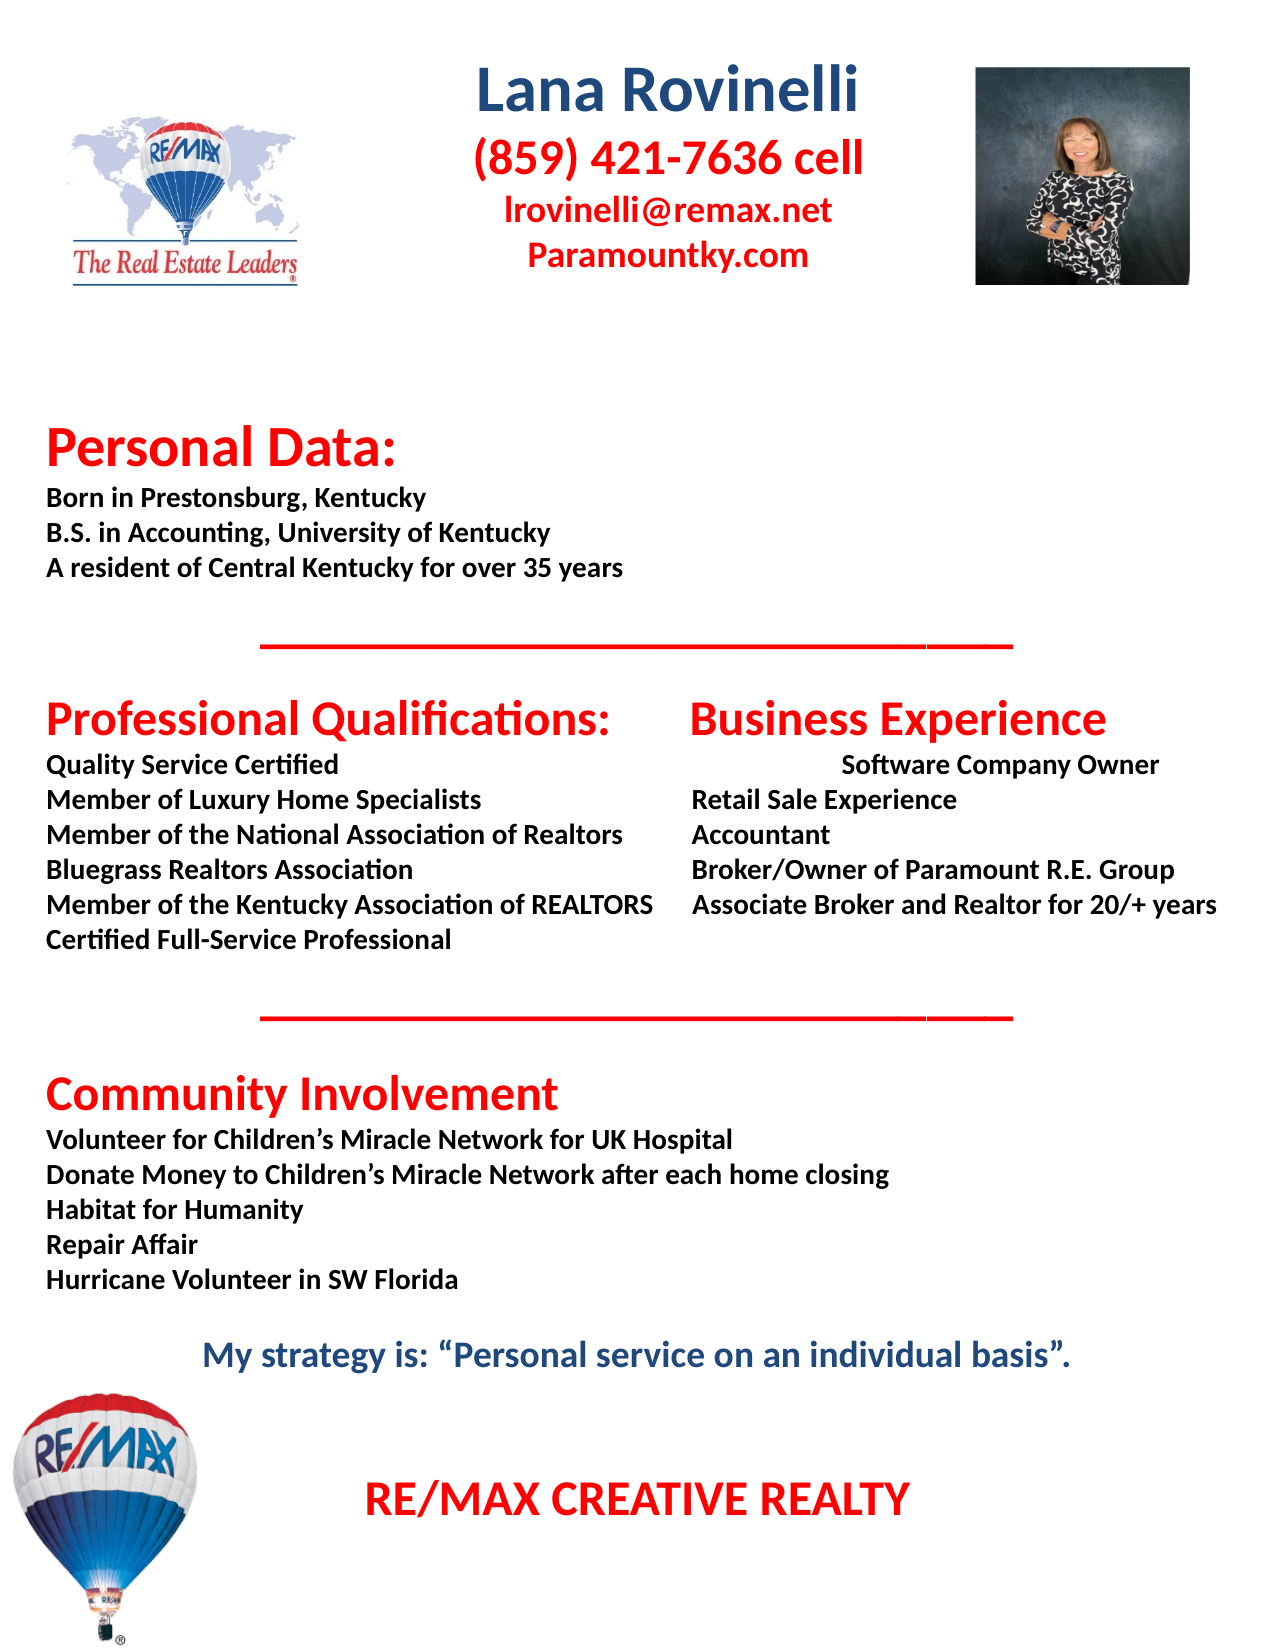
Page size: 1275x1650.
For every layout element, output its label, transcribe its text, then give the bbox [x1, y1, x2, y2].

picture [3, 1384, 204, 1648]
picture [972, 68, 1192, 285]
text_box Lana Rovinelli (859) 421-7636 cell lrovinelli@remax.net Paramountky.com [299, 37, 1038, 283]
text_box Professional Qualifications: Business Experience Quality Service Certified Software Company Owner Member of Luxury Home Specialists Retail Sale Experience Member of the National Association of Realtors Accountant Bluegrass Realtors Association Broker/Owner of Paramount R.E. Group Member of the Kentucky Association of REALTORS Associate Broker and Realtor for 20/+ years Certified Full-Service Professional __________________________ Community Involvement Volunteer for Children’s Miracle Network for UK Hospital Donate Money to Children’s Miracle Network after each home closing Habitat for Humanity Repair Affair Hurricane Volunteer in SW Florida My strategy is: “Personal service on an individual basis”. RE/MAX CREATIVE REALTY [31, 678, 1244, 1533]
picture [62, 102, 304, 318]
text_box Personal Data: Born in Prestonsburg, Kentucky B.S. in Accounting, University of Kentucky A resident of Central Kentucky for over 35 years __________________________ [31, 401, 1244, 661]
